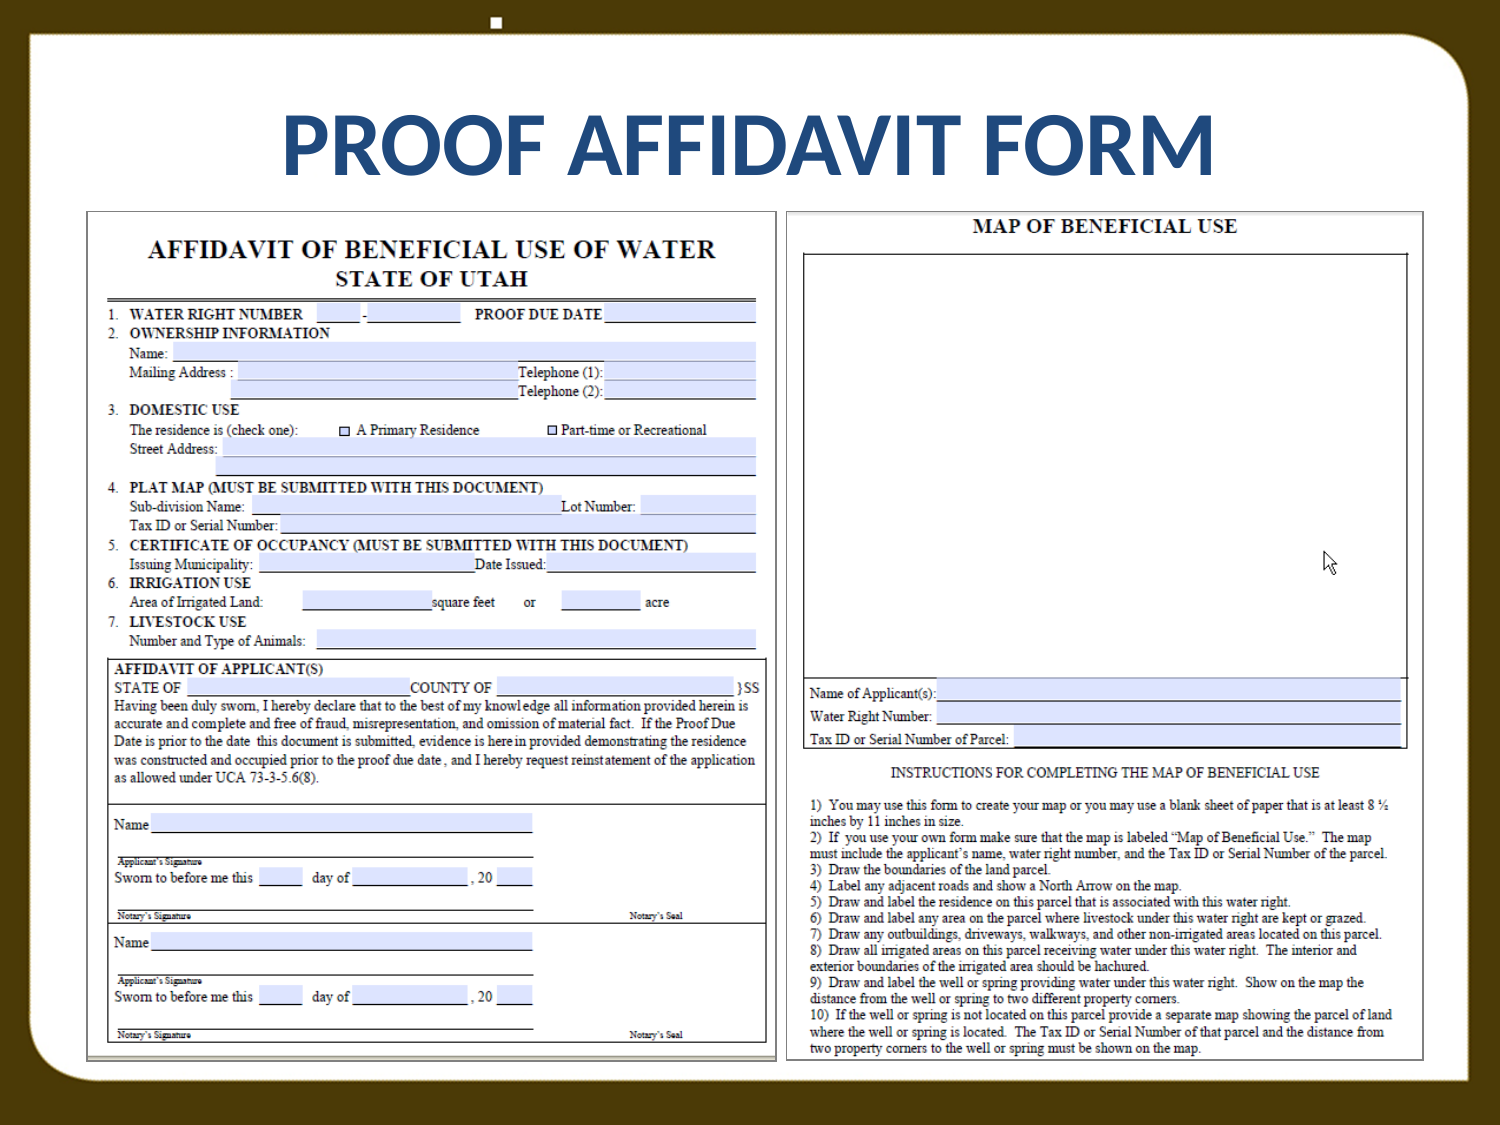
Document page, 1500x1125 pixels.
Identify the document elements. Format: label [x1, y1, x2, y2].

list [87, 212, 776, 1061]
picture [0, 0, 1500, 1125]
